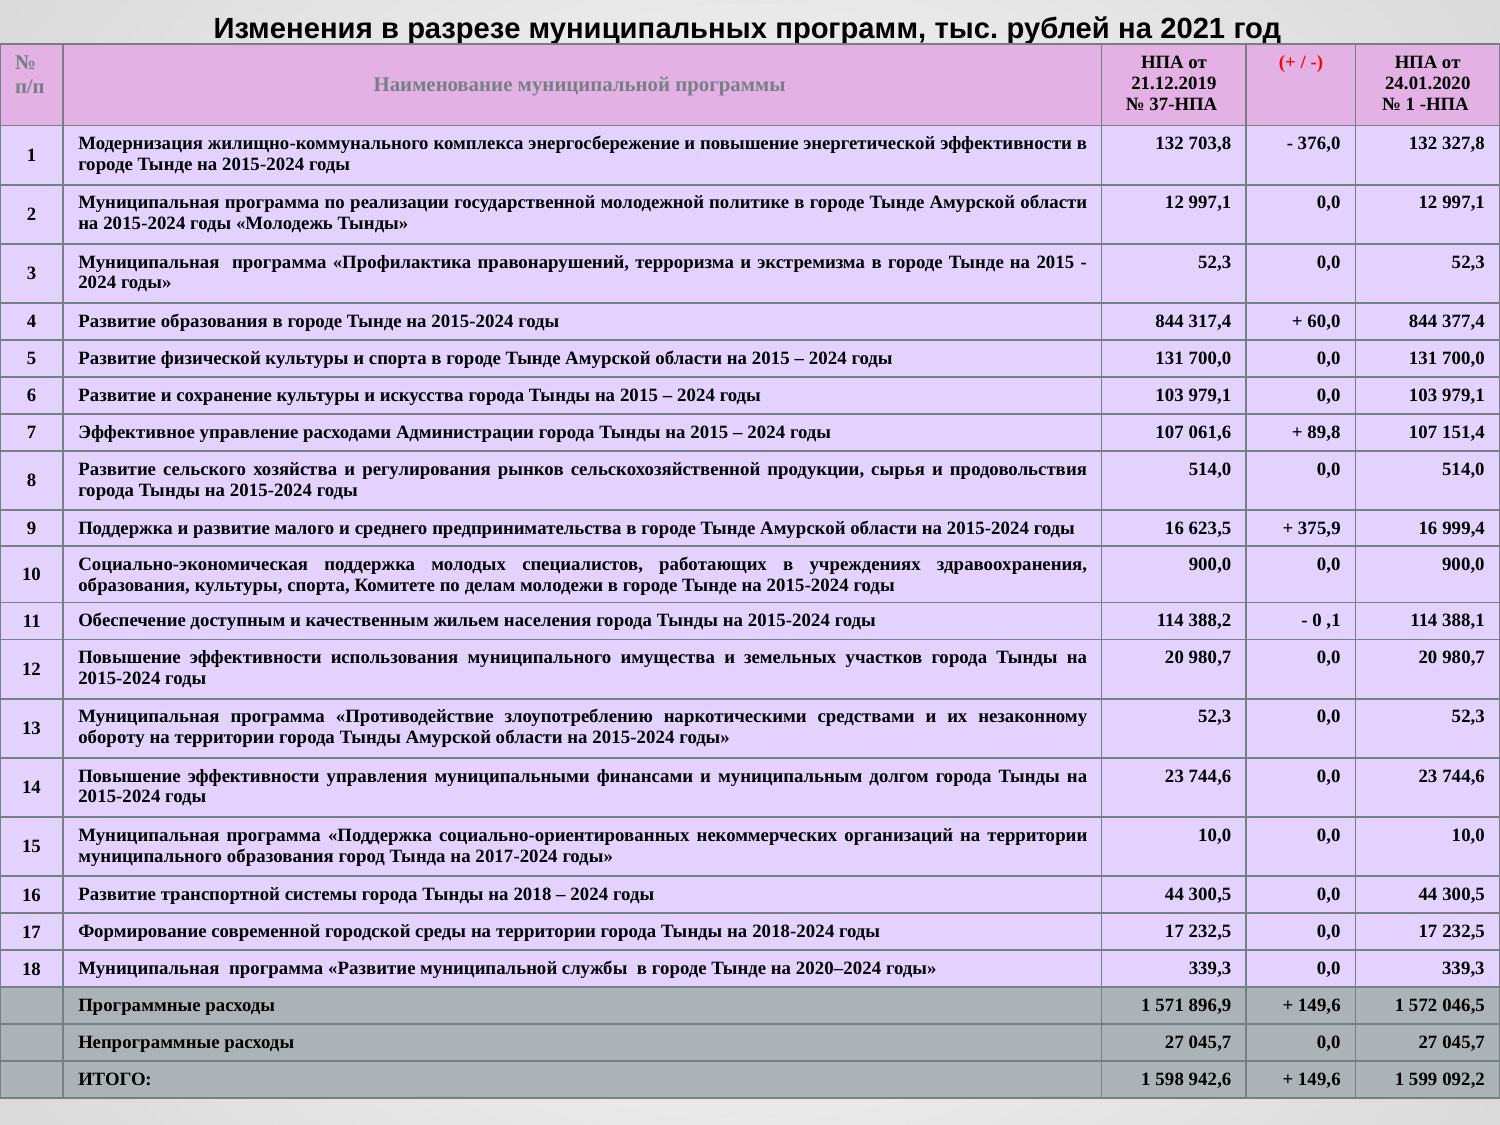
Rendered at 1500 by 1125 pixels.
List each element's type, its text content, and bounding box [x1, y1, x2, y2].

table_cell 3 [1, 245, 62, 302]
table_cell Развитие физической культуры и спорта в городе Тынде Амурской области на 2015 – 2024 годы [64, 341, 1101, 376]
table_cell 16 999,4 [1356, 511, 1499, 545]
table_cell 107 061,6 [1102, 415, 1245, 450]
table_cell Модернизация жилищно-коммунального комплекса энергосбережение и повышение энергетической эффективности в городе Тынде на 2015-2024 годы [64, 126, 1101, 184]
table_cell 20 980,7 [1102, 640, 1245, 698]
table_cell 0,0 [1247, 341, 1355, 376]
table_cell [1, 1025, 62, 1060]
table_cell 0,0 [1247, 1025, 1355, 1060]
table_cell Муниципальная программа «Развитие муниципальной службы в городе Тынде на 2020–2024 годы» [64, 951, 1101, 986]
table_cell 900,0 [1102, 547, 1245, 602]
table_cell ИТОГО: [64, 1062, 1101, 1097]
text_box Изменения в разрезе муниципальных программ, тыс. рублей на 2021 год [2, 1, 1500, 43]
table_cell [1, 988, 62, 1023]
table_cell 514,0 [1356, 452, 1499, 509]
table_cell 103 979,1 [1102, 378, 1245, 413]
table_cell - 376,0 [1247, 126, 1355, 184]
table_cell 0,0 [1247, 877, 1355, 912]
table_cell [1, 1062, 62, 1097]
table_cell 11 [1, 603, 62, 639]
table_header (+ / -) [1247, 45, 1355, 125]
table_cell Обеспечение доступным и качественным жильем населения города Тынды на 2015-2024 годы [64, 603, 1101, 639]
table_cell + 89,8 [1247, 415, 1355, 450]
table_cell 6 [1, 378, 62, 413]
table_cell + 375,9 [1247, 511, 1355, 545]
table_cell 17 232,5 [1356, 914, 1499, 949]
table_cell 44 300,5 [1102, 877, 1245, 912]
table_cell 23 744,6 [1356, 759, 1499, 816]
table_cell 0,0 [1247, 186, 1355, 243]
table_cell 52,3 [1356, 700, 1499, 757]
table_cell 0,0 [1247, 759, 1355, 816]
table_cell Муниципальная программа «Поддержка социально-ориентированных некоммерческих организаций на территории муниципального образования город Тында на 2017-2024 годы» [64, 818, 1101, 875]
table_cell 0,0 [1247, 245, 1355, 302]
table_cell 514,0 [1102, 452, 1245, 509]
table_cell Развитие транспортной системы города Тынды на 2018 – 2024 годы [64, 877, 1101, 912]
table_cell 131 700,0 [1102, 341, 1245, 376]
table_cell 0,0 [1247, 452, 1355, 509]
table_cell Муниципальная программа по реализации государственной молодежной политике в городе Тынде Амурской области на 2015-2024 годы «Молодежь Тынды» [64, 186, 1101, 243]
table_cell + 60,0 [1247, 304, 1355, 339]
table_cell 27 045,7 [1102, 1025, 1245, 1060]
table_cell 107 151,4 [1356, 415, 1499, 450]
table_header № п/п [1, 45, 62, 125]
table_cell 844 317,4 [1102, 304, 1245, 339]
table_cell 8 [1, 452, 62, 509]
table_cell 1 571 896,9 [1102, 988, 1245, 1023]
table_cell 339,3 [1356, 951, 1499, 986]
table_cell 52,3 [1102, 700, 1245, 757]
table_cell 23 744,6 [1102, 759, 1245, 816]
table_cell Социально-экономическая поддержка молодых специалистов, работающих в учреждениях здравоохранения, образования, культуры, спорта, Комитете по делам молодежи в городе Тынде на 2015-2024 годы [64, 547, 1101, 602]
table_cell 114 388,2 [1102, 603, 1245, 639]
table_cell 18 [1, 951, 62, 986]
table_cell 114 388,1 [1356, 603, 1499, 639]
table_cell Развитие сельского хозяйства и регулирования рынков сельскохозяйственной продукции, сырья и продовольствия города Тынды на 2015-2024 годы [64, 452, 1101, 509]
table_cell 12 997,1 [1102, 186, 1245, 243]
table_cell + 149,6 [1247, 1062, 1355, 1097]
table_cell Повышение эффективности управления муниципальными финансами и муниципальным долгом города Тынды на 2015-2024 годы [64, 759, 1101, 816]
table_cell 10 [1, 547, 62, 602]
table_cell 103 979,1 [1356, 378, 1499, 413]
table_cell Муниципальная программа «Профилактика правонарушений, терроризма и экстремизма в городе Тынде на 2015 -2024 годы» [64, 245, 1101, 302]
table_header НПА от 24.01.2020 № 1 -НПА [1356, 45, 1499, 125]
table_cell 10,0 [1102, 818, 1245, 875]
table_cell 900,0 [1356, 547, 1499, 602]
table_cell 2 [1, 186, 62, 243]
table_cell 14 [1, 759, 62, 816]
table_cell 4 [1, 304, 62, 339]
table_cell Непрограммные расходы [64, 1025, 1101, 1060]
table_cell 0,0 [1247, 640, 1355, 698]
table_cell 1 [1, 126, 62, 184]
table_cell 9 [1, 511, 62, 545]
table_cell 44 300,5 [1356, 877, 1499, 912]
table_cell 15 [1, 818, 62, 875]
table_cell 0,0 [1247, 818, 1355, 875]
table_cell - 0 ,1 [1247, 603, 1355, 639]
table_cell 1 599 092,2 [1356, 1062, 1499, 1097]
table_cell 0,0 [1247, 547, 1355, 602]
table_cell 12 [1, 640, 62, 698]
table_cell 132 703,8 [1102, 126, 1245, 184]
table_cell 0,0 [1247, 700, 1355, 757]
table_cell 132 327,8 [1356, 126, 1499, 184]
table_cell 5 [1, 341, 62, 376]
table_cell 16 [1, 877, 62, 912]
table_cell 27 045,7 [1356, 1025, 1499, 1060]
table_cell 13 [1, 700, 62, 757]
table_cell 17 [1, 914, 62, 949]
table_cell 52,3 [1102, 245, 1245, 302]
table_cell 16 623,5 [1102, 511, 1245, 545]
table_cell 12 997,1 [1356, 186, 1499, 243]
table_cell 52,3 [1356, 245, 1499, 302]
table_cell 844 377,4 [1356, 304, 1499, 339]
table_cell Поддержка и развитие малого и среднего предпринимательства в городе Тынде Амурской области на 2015-2024 годы [64, 511, 1101, 545]
table_cell Муниципальная программа «Противодействие злоупотреблению наркотическими средствами и их незаконному обороту на территории города Тынды Амурской области на 2015-2024 годы» [64, 700, 1101, 757]
table_cell Программные расходы [64, 988, 1101, 1023]
table_cell Развитие образования в городе Тынде на 2015-2024 годы [64, 304, 1101, 339]
table_cell 1 572 046,5 [1356, 988, 1499, 1023]
table_cell 7 [1, 415, 62, 450]
table_cell + 149,6 [1247, 988, 1355, 1023]
table_cell Формирование современной городской среды на территории города Тынды на 2018-2024 годы [64, 914, 1101, 949]
table_cell 1 598 942,6 [1102, 1062, 1245, 1097]
table_cell 17 232,5 [1102, 914, 1245, 949]
table_cell 20 980,7 [1356, 640, 1499, 698]
table_cell 131 700,0 [1356, 341, 1499, 376]
table_cell 339,3 [1102, 951, 1245, 986]
table_header Наименование муниципальной программы [64, 45, 1101, 125]
table_cell 10,0 [1356, 818, 1499, 875]
table_cell Повышение эффективности использования муниципального имущества и земельных участков города Тынды на 2015-2024 годы [64, 640, 1101, 698]
table_cell Развитие и сохранение культуры и искусства города Тынды на 2015 – 2024 годы [64, 378, 1101, 413]
table_cell Эффективное управление расходами Администрации города Тынды на 2015 – 2024 годы [64, 415, 1101, 450]
table_cell 0,0 [1247, 914, 1355, 949]
table_cell 0,0 [1247, 951, 1355, 986]
table_header НПА от 21.12.2019 № 37-НПА [1102, 45, 1245, 125]
table_cell 0,0 [1247, 378, 1355, 413]
